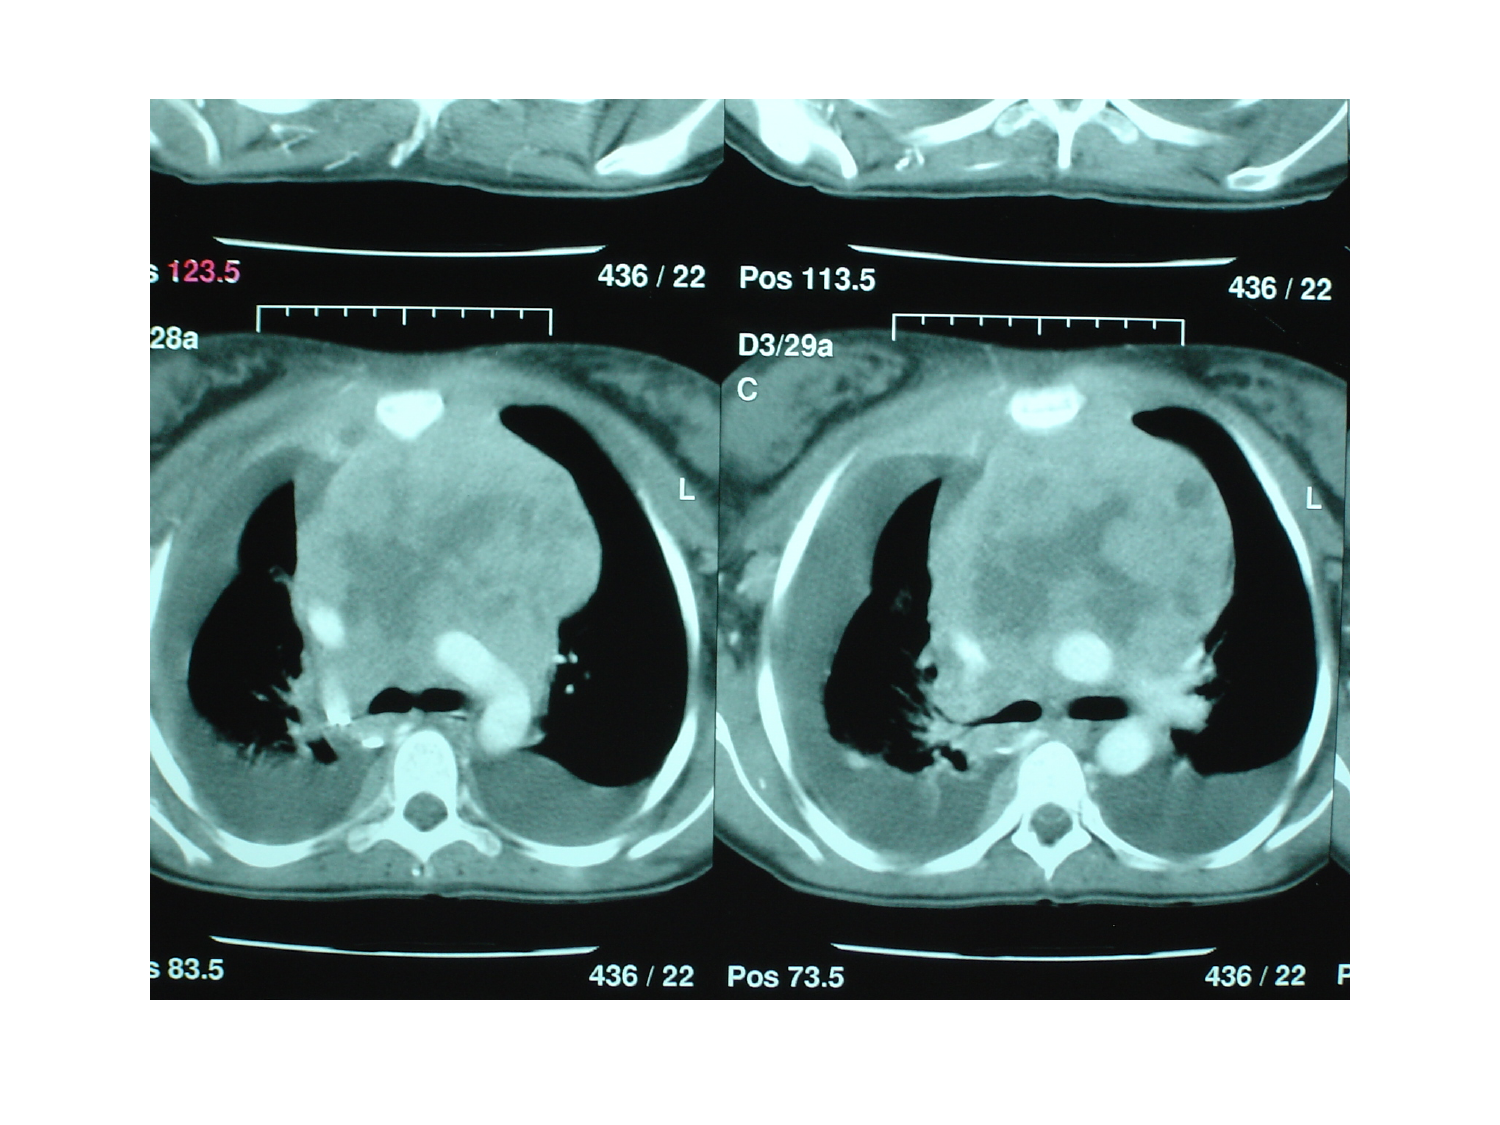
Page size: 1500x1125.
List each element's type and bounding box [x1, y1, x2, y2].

list [149, 99, 1351, 1001]
